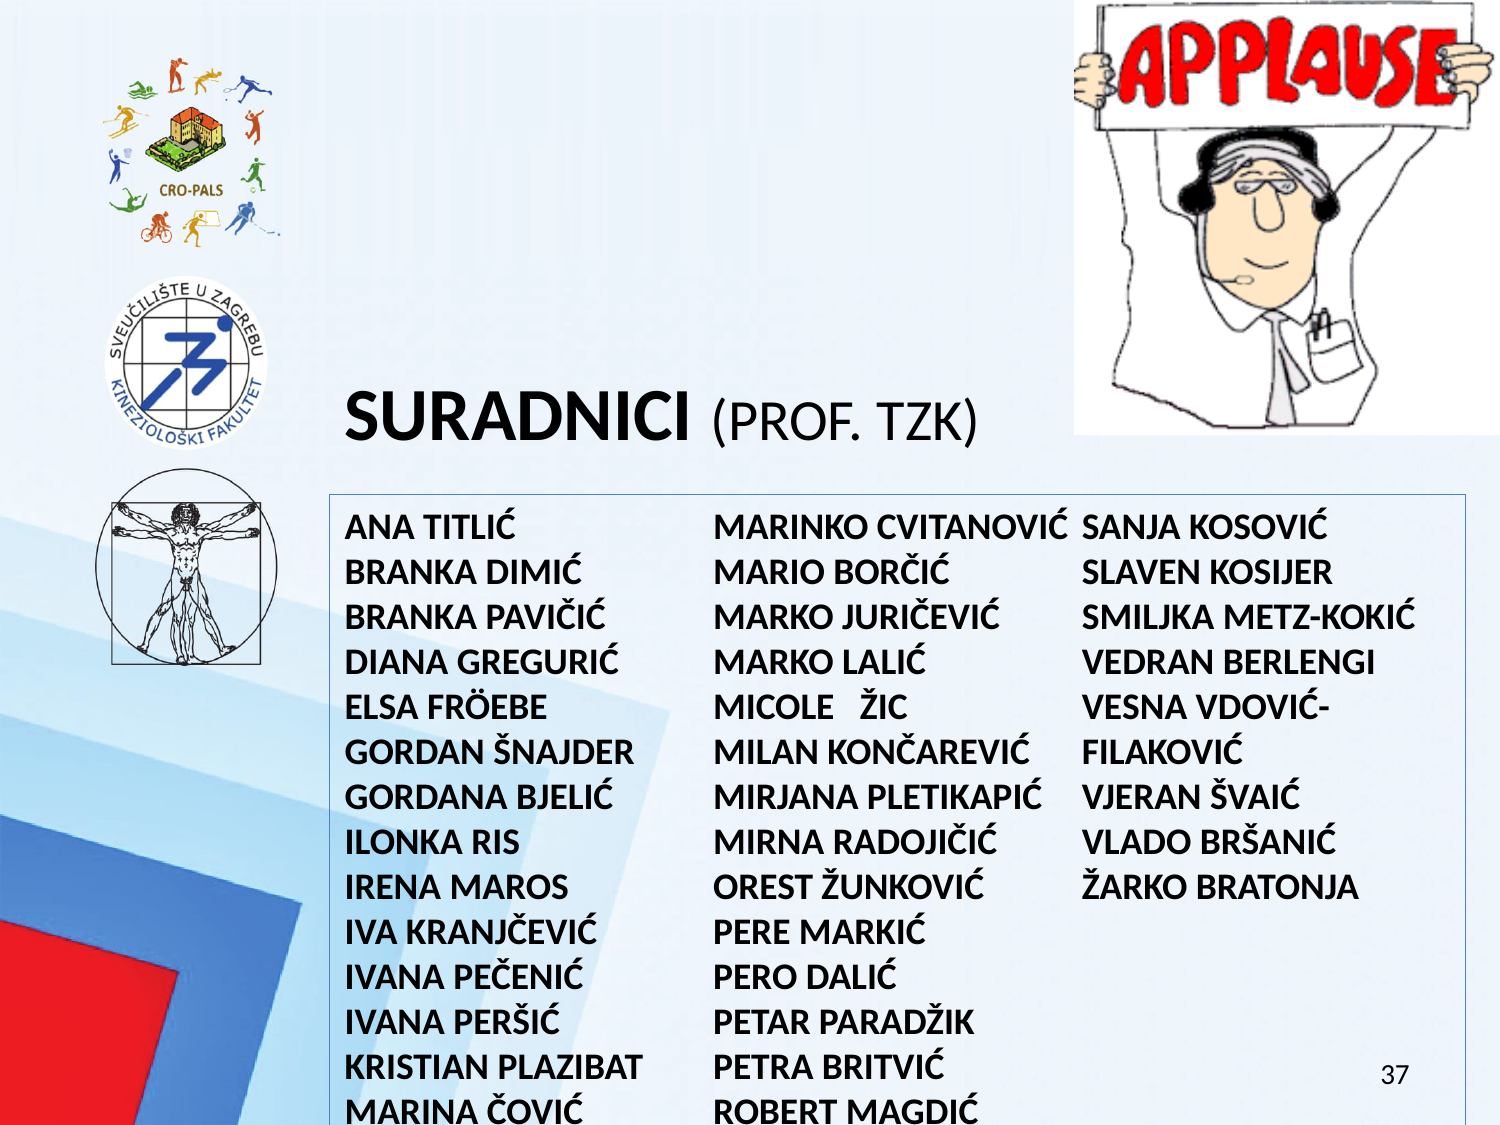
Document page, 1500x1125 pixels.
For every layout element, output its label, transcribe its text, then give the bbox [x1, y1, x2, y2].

text_box SURADNICI (PROF. TZK) [329, 358, 1089, 464]
text_box ANA TITLIĆ BRANKA DIMIĆ BRANKA PAVIČIĆ DIANA GREGURIĆ ELSA FRÖEBE GORDAN ŠNAJDER GORDANA BJELIĆ ILONKA RIS IRENA MAROS IVA KRANJČEVIĆ IVANA PEČENIĆ IVANA PERŠIĆ KRISTIAN PLAZIBAT MARINA ČOVIĆ MARINKO CVITANOVIĆ MARIO BORČIĆ MARKO JURIČEVIĆ MARKO LALIĆ MICOLE ŽIC MILAN KONČAREVIĆ MIRJANA PLETIKAPIĆ MIRNA RADOJIČIĆ OREST ŽUNKOVIĆ PERE MARKIĆ PERO DALIĆ PETAR PARADŽIK PETRA BRITVIĆ ROBERT MAGDIĆ SANJA KOSOVIĆ SLAVEN KOSIJER SMILJKA METZ-KOKIĆ VEDRAN BERLENGI VESNA VDOVIĆ-FILAKOVIĆ VJERAN ŠVAIĆ VLADO BRŠANIĆ ŽARKO BRATONJA [329, 494, 1466, 1125]
picture [0, 0, 1500, 1125]
